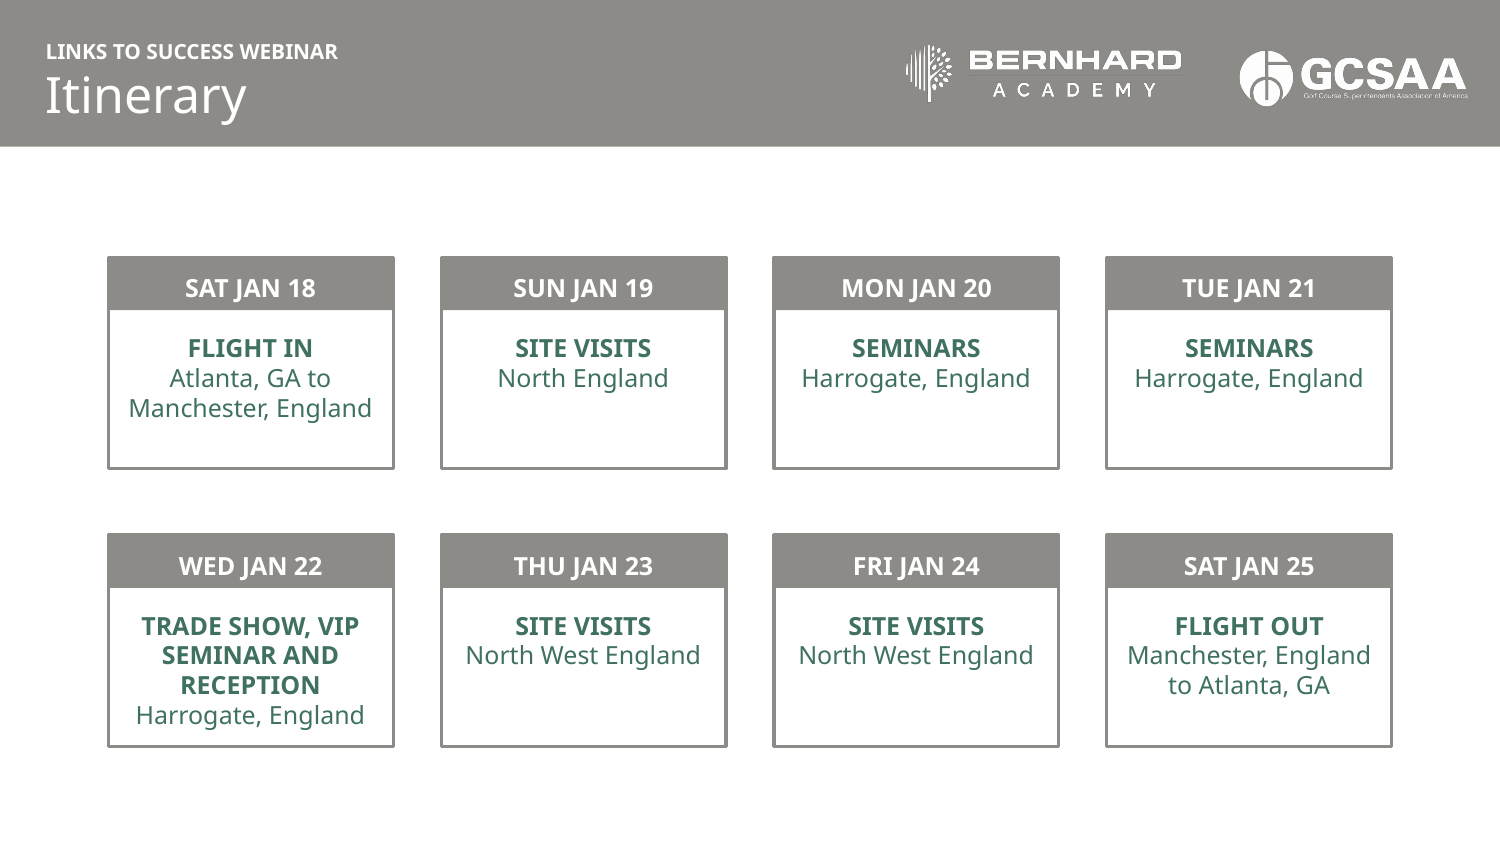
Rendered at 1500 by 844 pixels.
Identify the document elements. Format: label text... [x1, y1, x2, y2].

text_box THU JAN 23 SITE VISITS North West England [441, 535, 726, 747]
text_box SUN JAN 19 SITE VISITS North England [441, 257, 726, 469]
text_box MON JAN 20 SEMINARS Harrogate, England [773, 257, 1059, 469]
picture [894, 0, 1500, 148]
text_box LINKS TO SUCCESS WEBINAR Itinerary [30, 23, 889, 124]
text_box SAT JAN 25 FLIGHT OUT Manchester, England to Atlanta, GA [1106, 535, 1392, 747]
text_box TUE JAN 21 SEMINARS Harrogate, England [1106, 257, 1392, 469]
text_box SAT JAN 18 FLIGHT IN Atlanta, GA to Manchester, England [108, 257, 394, 469]
text_box FRI JAN 24 SITE VISITS North West England [773, 535, 1059, 747]
text_box [0, 0, 892, 147]
text_box WED JAN 22 TRADE SHOW, VIP SEMINAR AND RECEPTION Harrogate, England [108, 535, 394, 747]
